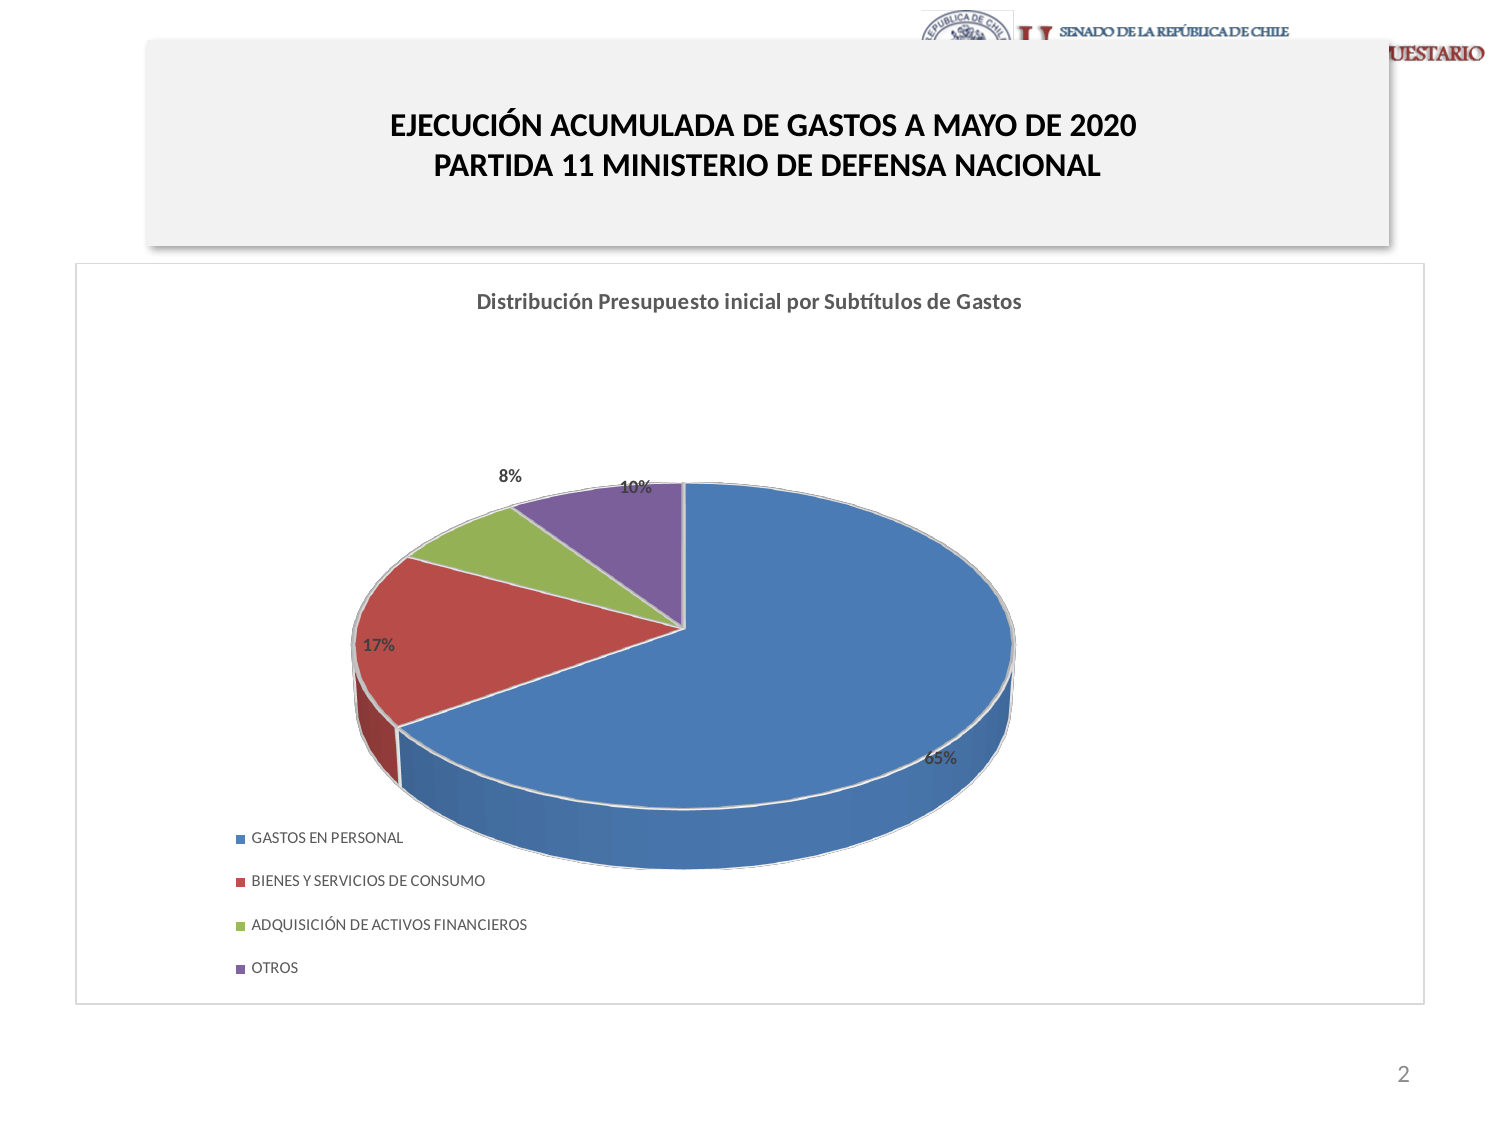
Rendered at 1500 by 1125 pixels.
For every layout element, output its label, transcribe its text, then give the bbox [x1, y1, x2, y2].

picture [921, 0, 1500, 113]
slide_number 2 [1074, 1042, 1425, 1103]
title EJECUCIÓN ACUMULADA DE GASTOS A MAYO DE 2020 PARTIDA 11 MINISTERIO DE DEFENSA NACIONAL [147, 40, 1388, 245]
chart [74, 262, 1426, 1006]
